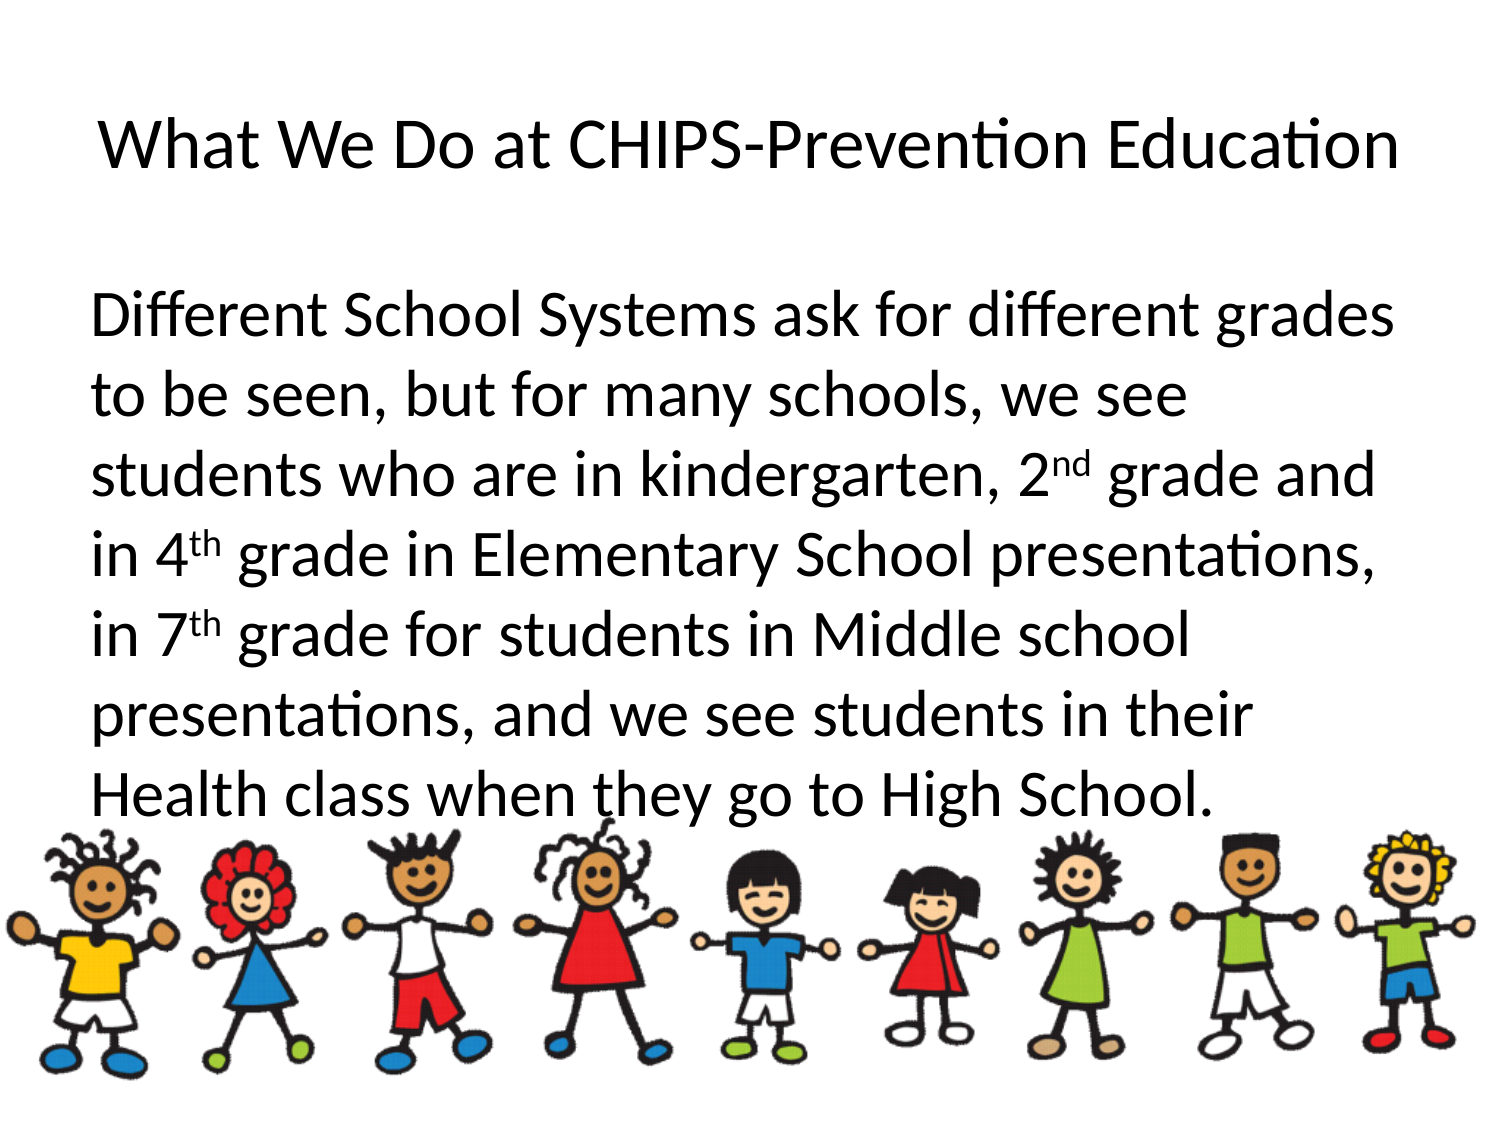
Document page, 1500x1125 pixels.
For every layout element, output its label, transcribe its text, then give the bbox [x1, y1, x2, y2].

title What We Do at CHIPS-Prevention Education [75, 45, 1425, 233]
picture [0, 811, 1496, 1085]
list Different School Systems ask for different grades to be seen, but for many schools, we see students who are in kindergarten, 2nd grade and in 4th grade in Elementary School presentations, in 7th grade for students in Middle school presentations, and we see students in their Health class when they go to High School. [75, 262, 1425, 810]
